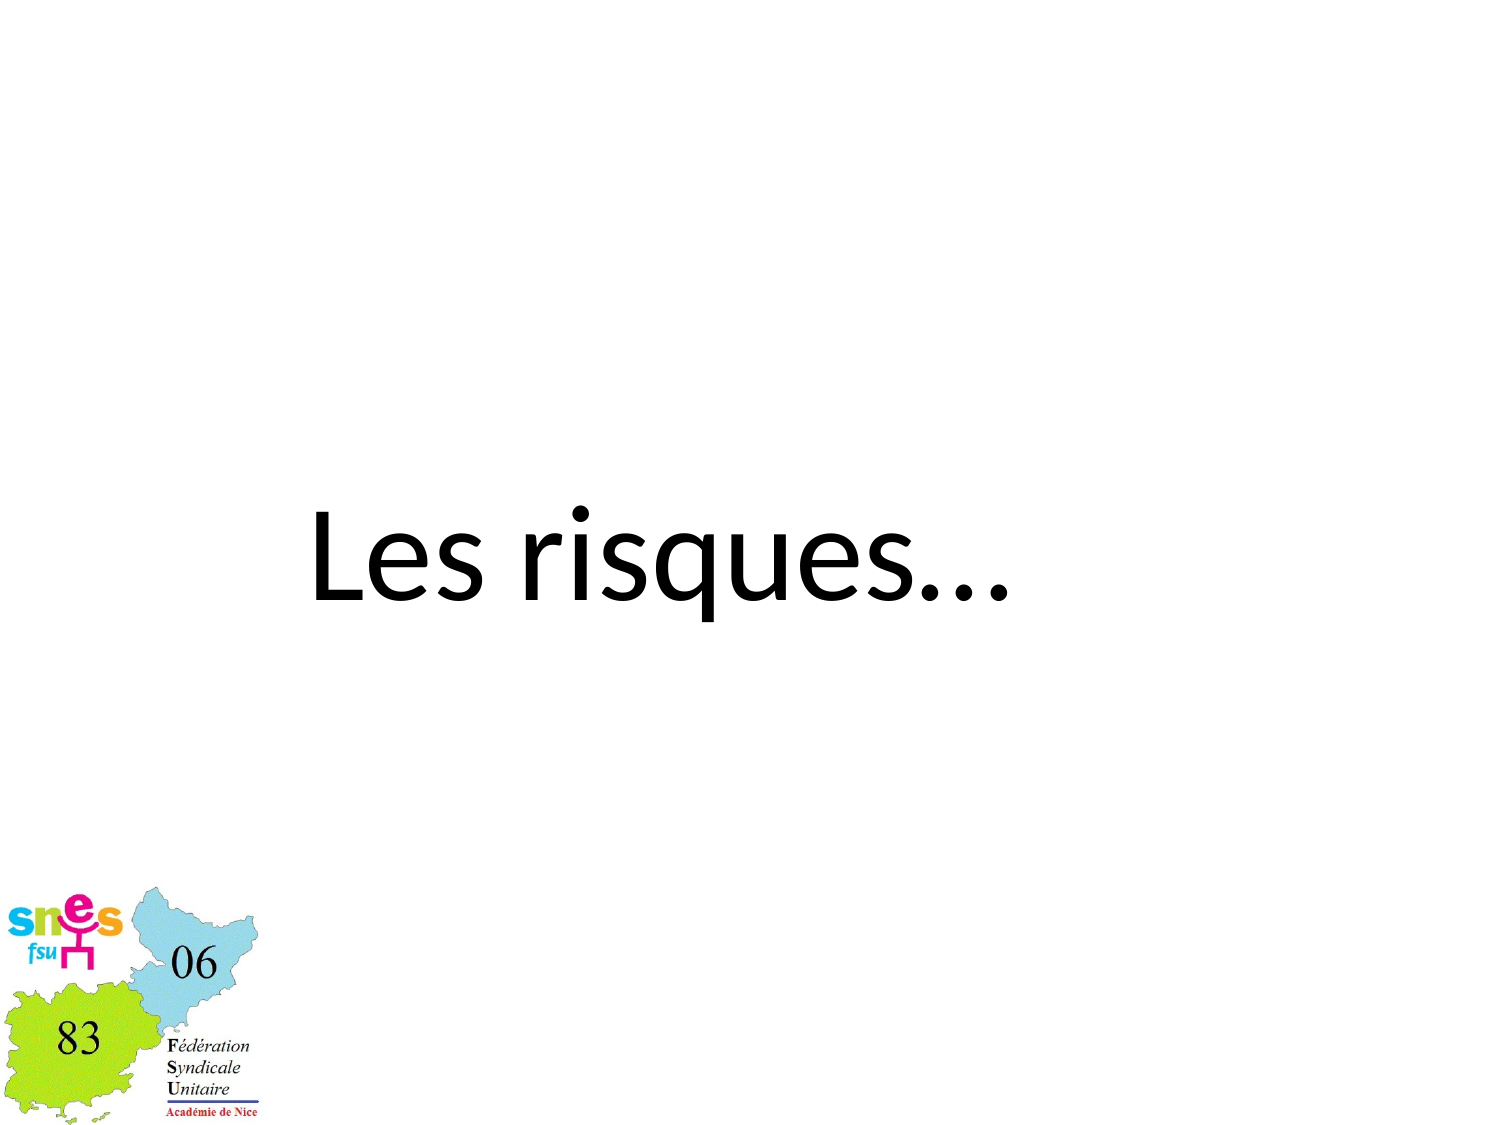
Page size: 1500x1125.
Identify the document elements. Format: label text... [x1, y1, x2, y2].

list Les risques… [75, 262, 1425, 1005]
picture [0, 882, 265, 1125]
